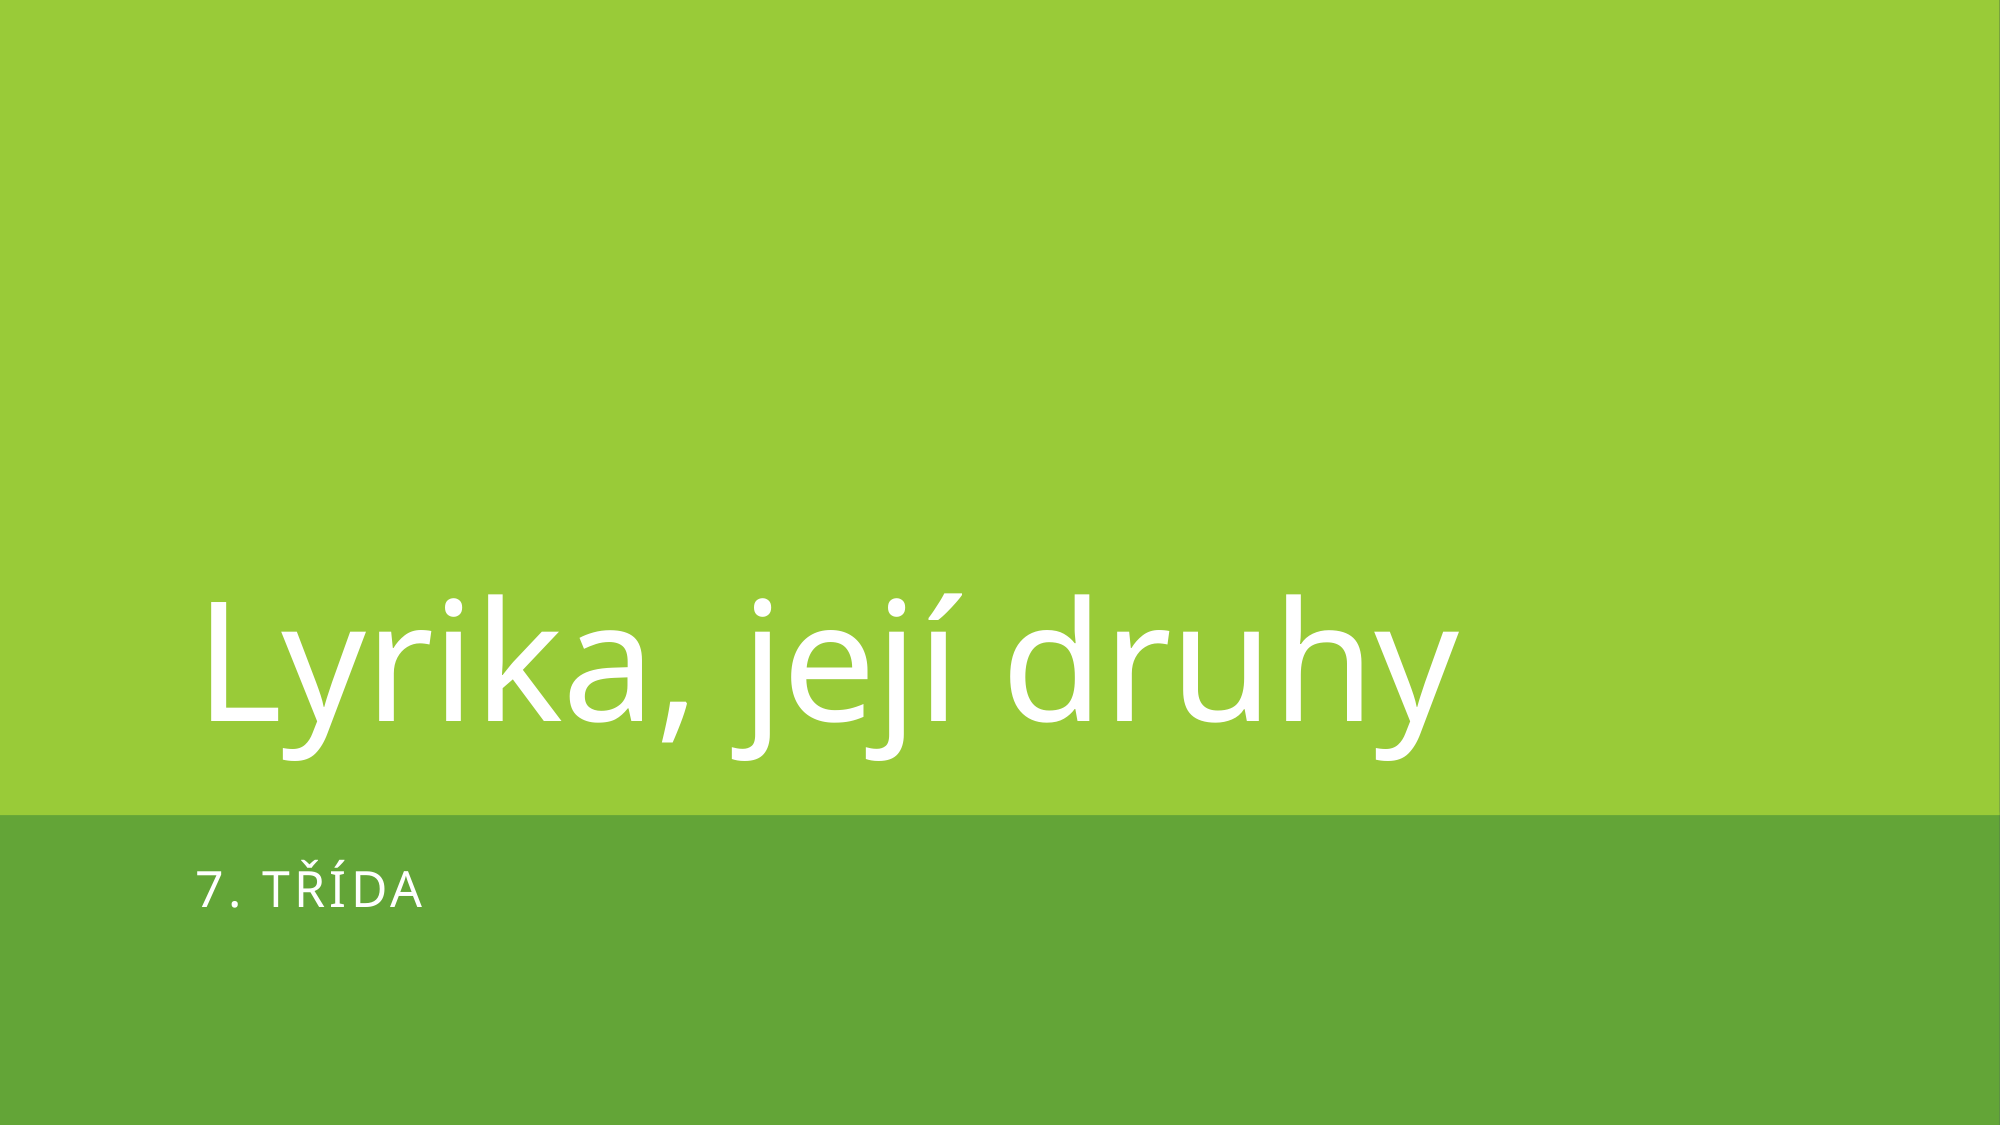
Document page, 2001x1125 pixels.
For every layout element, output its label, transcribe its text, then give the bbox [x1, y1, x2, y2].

text_box [0, 816, 2000, 1125]
text_box [0, 0, 2000, 816]
subtitle 7. třída [180, 857, 1831, 1045]
title Lyrika, její druhy [180, 124, 1830, 763]
